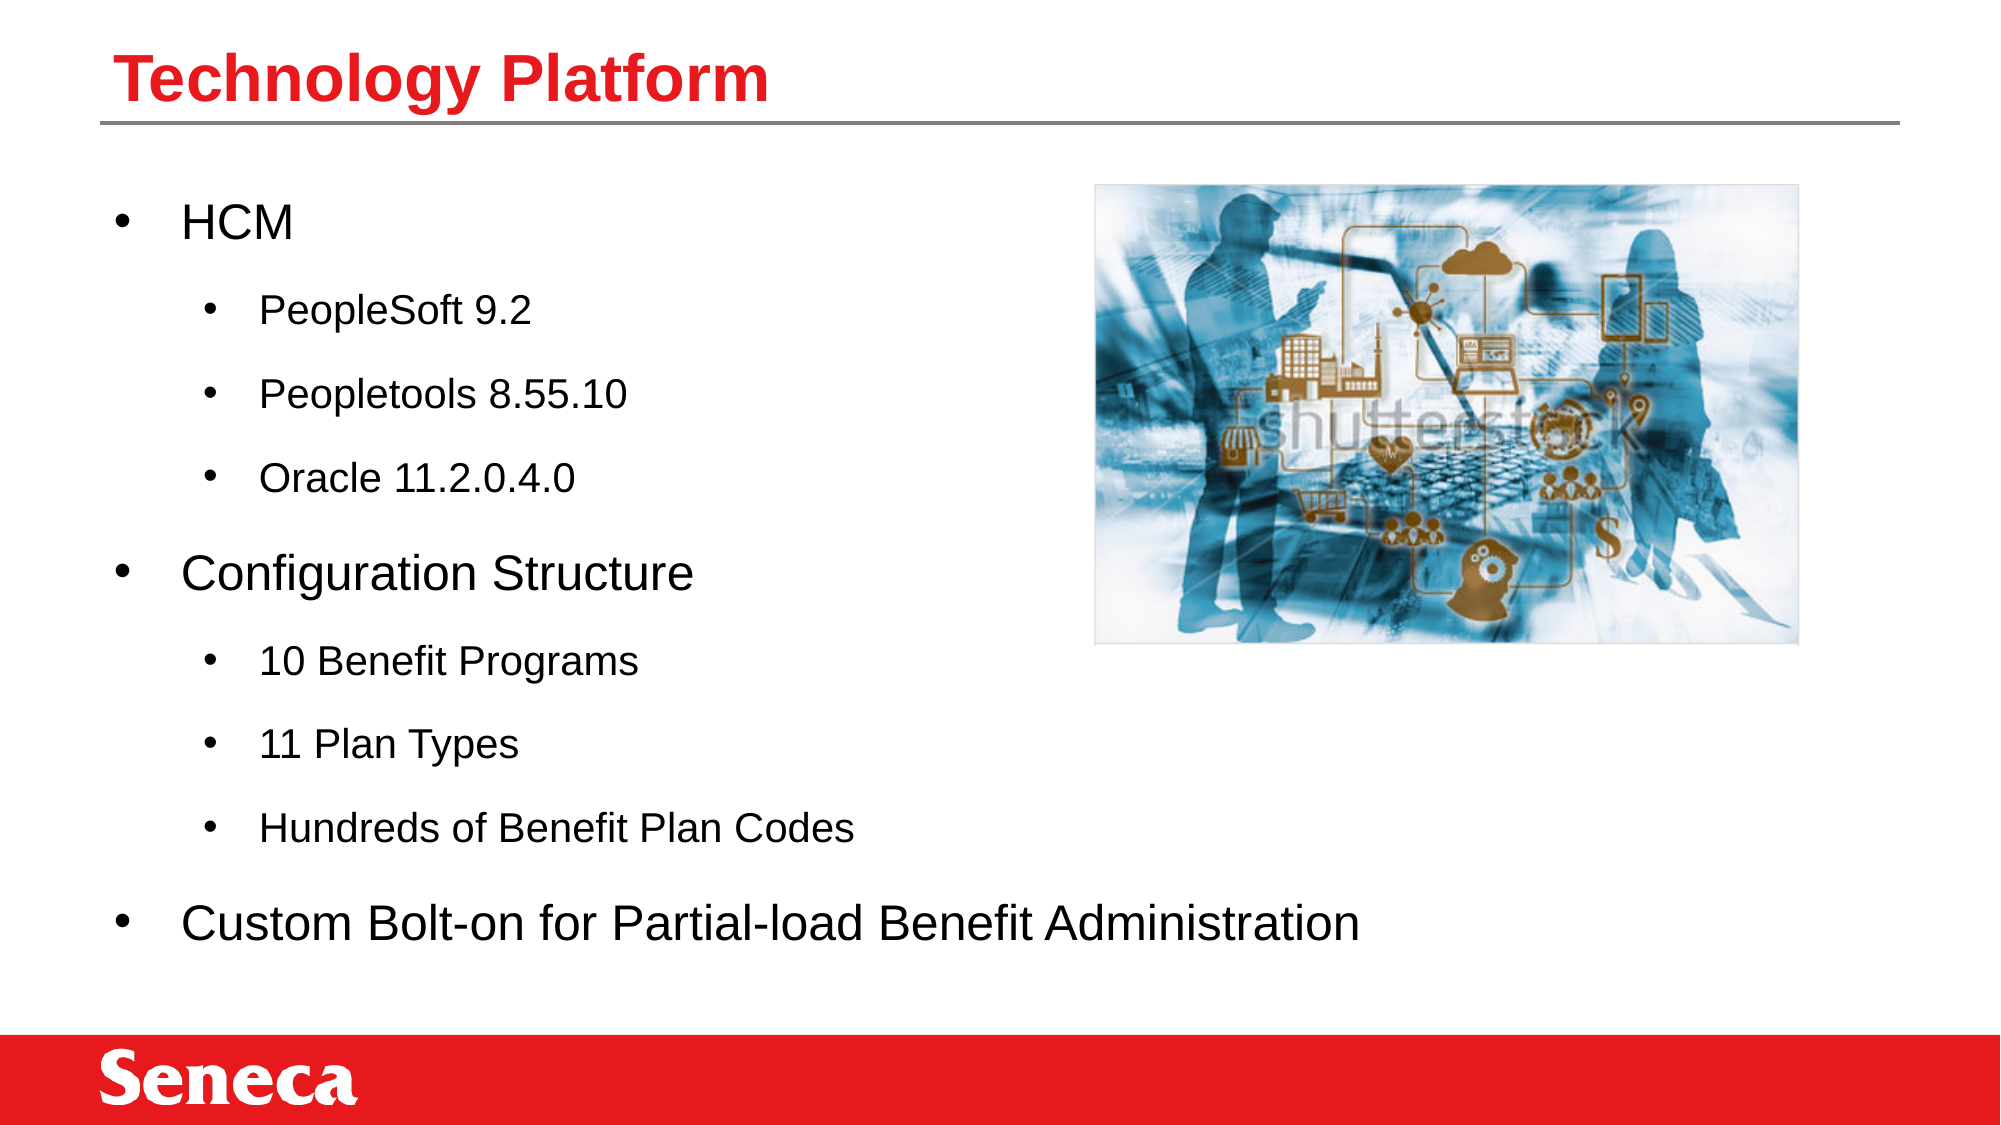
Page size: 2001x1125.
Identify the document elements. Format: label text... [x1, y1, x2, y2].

title Technology Platform [99, 0, 1900, 122]
picture [1093, 184, 1801, 647]
list HCM PeopleSoft 9.2 Peopletools 8.55.10 Oracle 11.2.0.4.0 Configuration Structure 10 Benefit Programs 11 Plan Types Hundreds of Benefit Plan Codes Custom Bolt-on for Partial-load Benefit Administration [100, 153, 1901, 986]
picture [97, 1046, 360, 1108]
